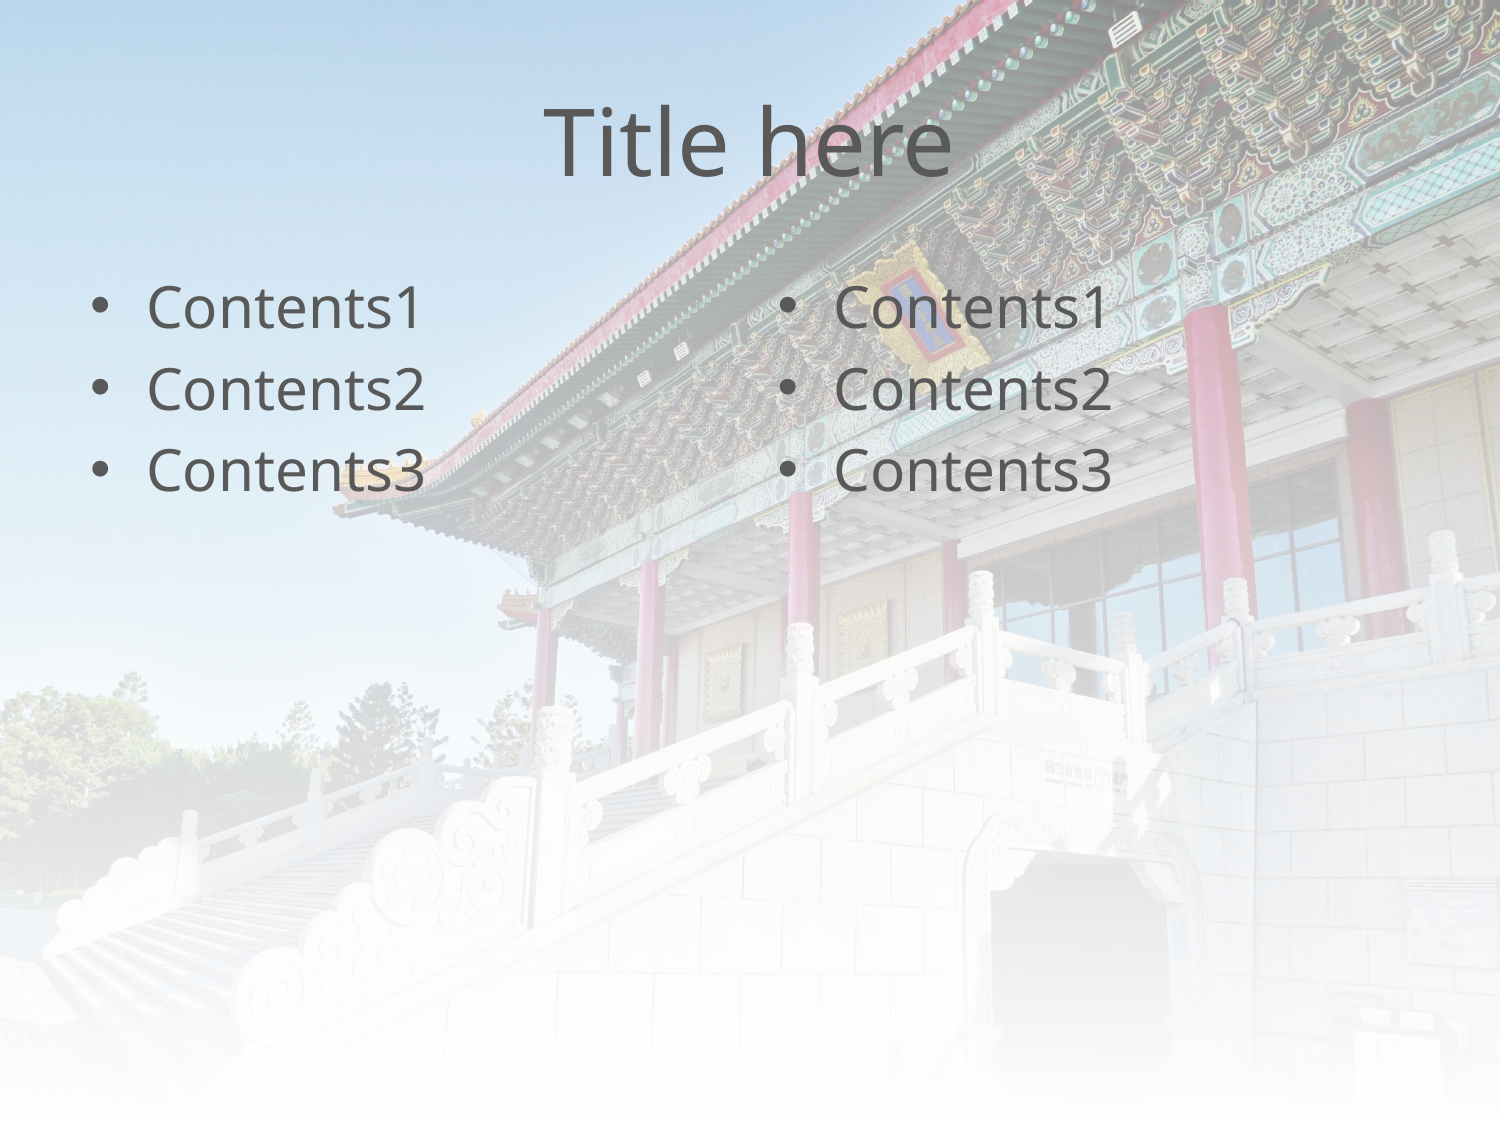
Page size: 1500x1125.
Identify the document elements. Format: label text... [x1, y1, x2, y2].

text_box [0, 0, 1500, 1125]
title Title here [75, 45, 1425, 233]
list Contents1 Contents2 Contents3 [762, 262, 1425, 1005]
list Contents1 Contents2 Contents3 [75, 262, 738, 1005]
